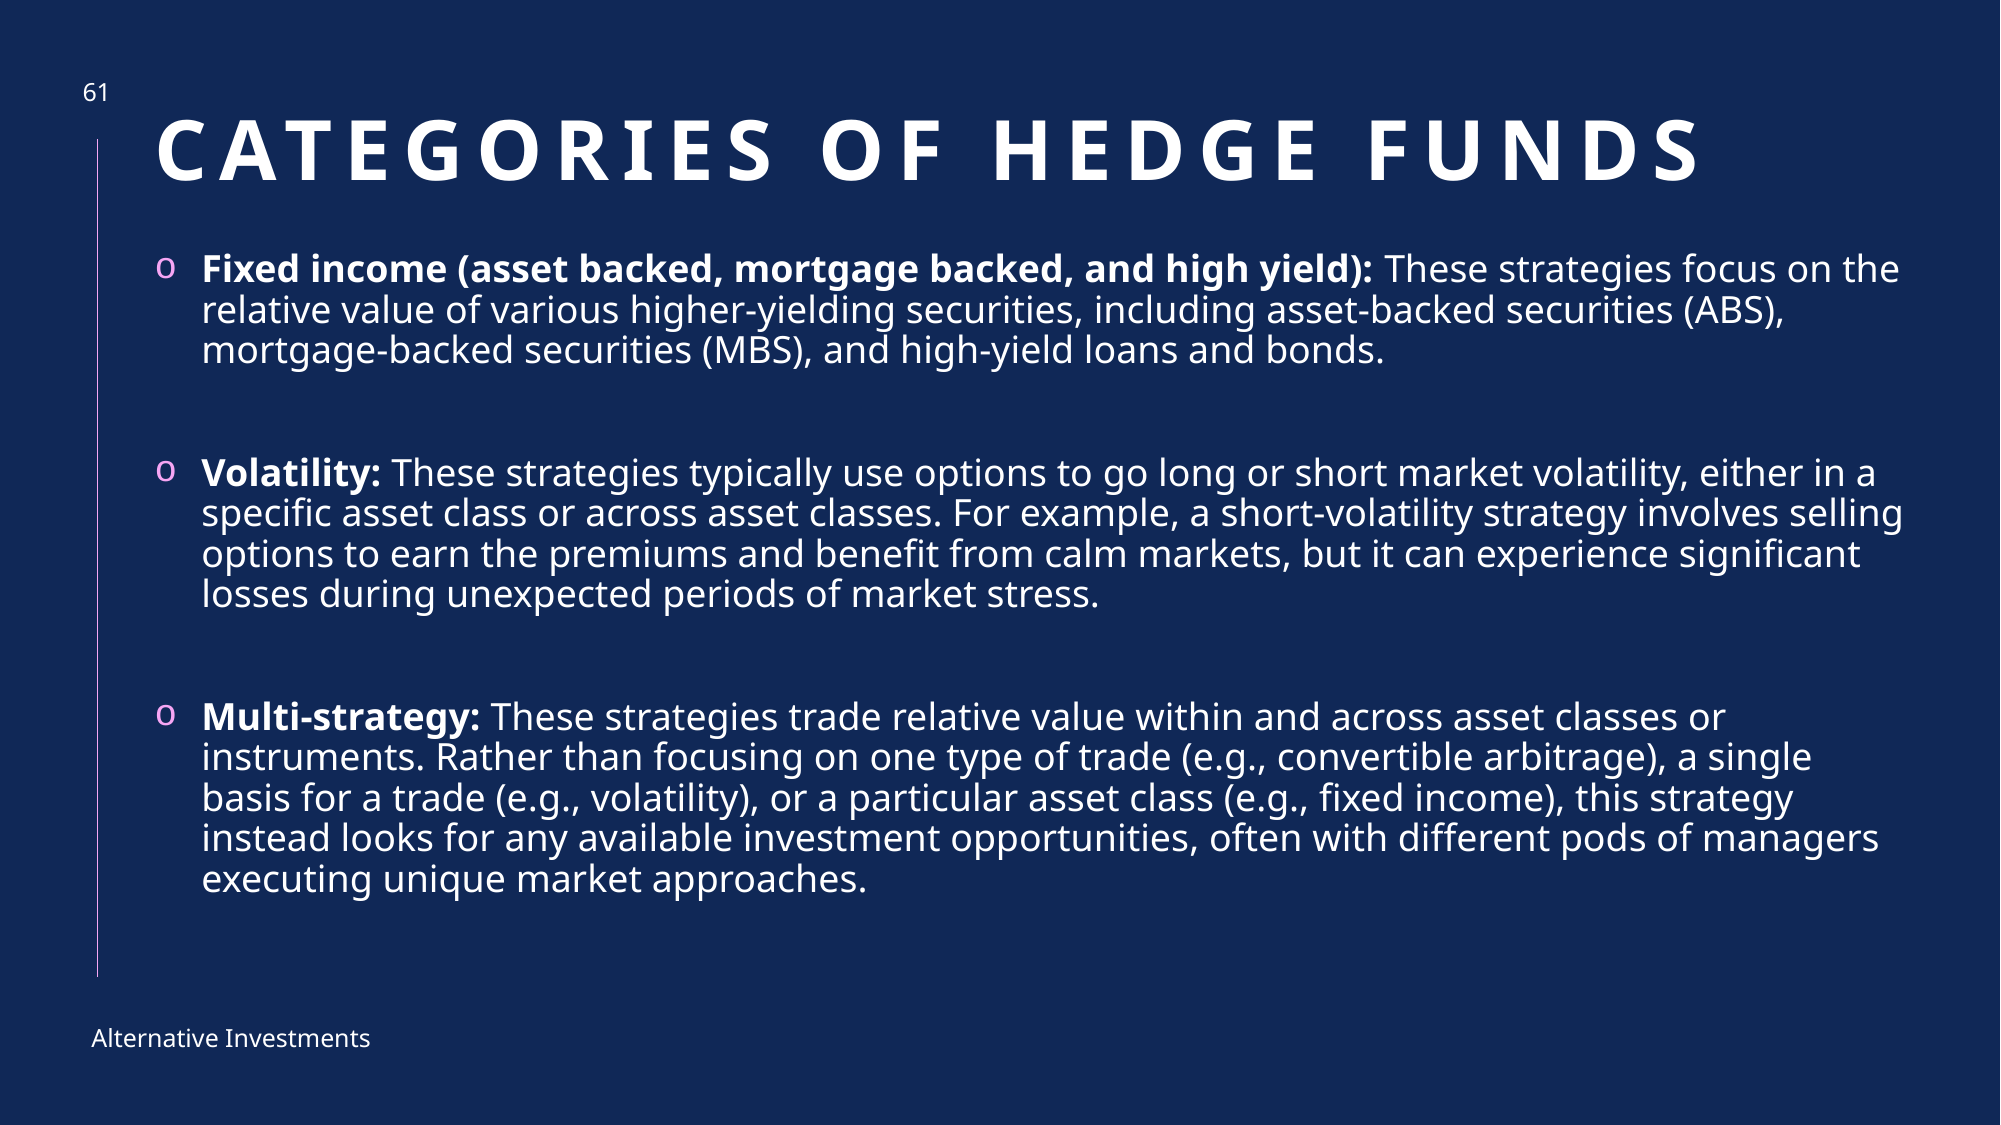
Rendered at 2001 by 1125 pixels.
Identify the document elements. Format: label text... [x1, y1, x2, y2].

title Categories of hedge funds [139, 30, 1925, 207]
footer Alternative Investments [76, 1015, 459, 1061]
slide_number 61 [53, 67, 140, 119]
list Fixed income (asset backed, mortgage backed, and high yield): These strategies focus on the relative value of various higher-yielding securities, including asset-backed securities (ABS), mortgage-backed securities (MBS), and high-yield loans and bonds. Volatility: These strategies typically use options to go long or short market volatility, either in a specific asset class or across asset classes. For example, a short-volatility strategy involves selling options to earn the premiums and benefit from calm markets, but it can experience significant losses during unexpected periods of market stress. Multi-strategy: These strategies trade relative value within and across asset classes or instruments. Rather than focusing on one type of trade (e.g., convertible arbitrage), a single basis for a trade (e.g., volatility), or a particular asset class (e.g., fixed income), this strategy instead looks for any available investment opportunities, often with different pods of managers executing unique market approaches. [139, 243, 1925, 891]
